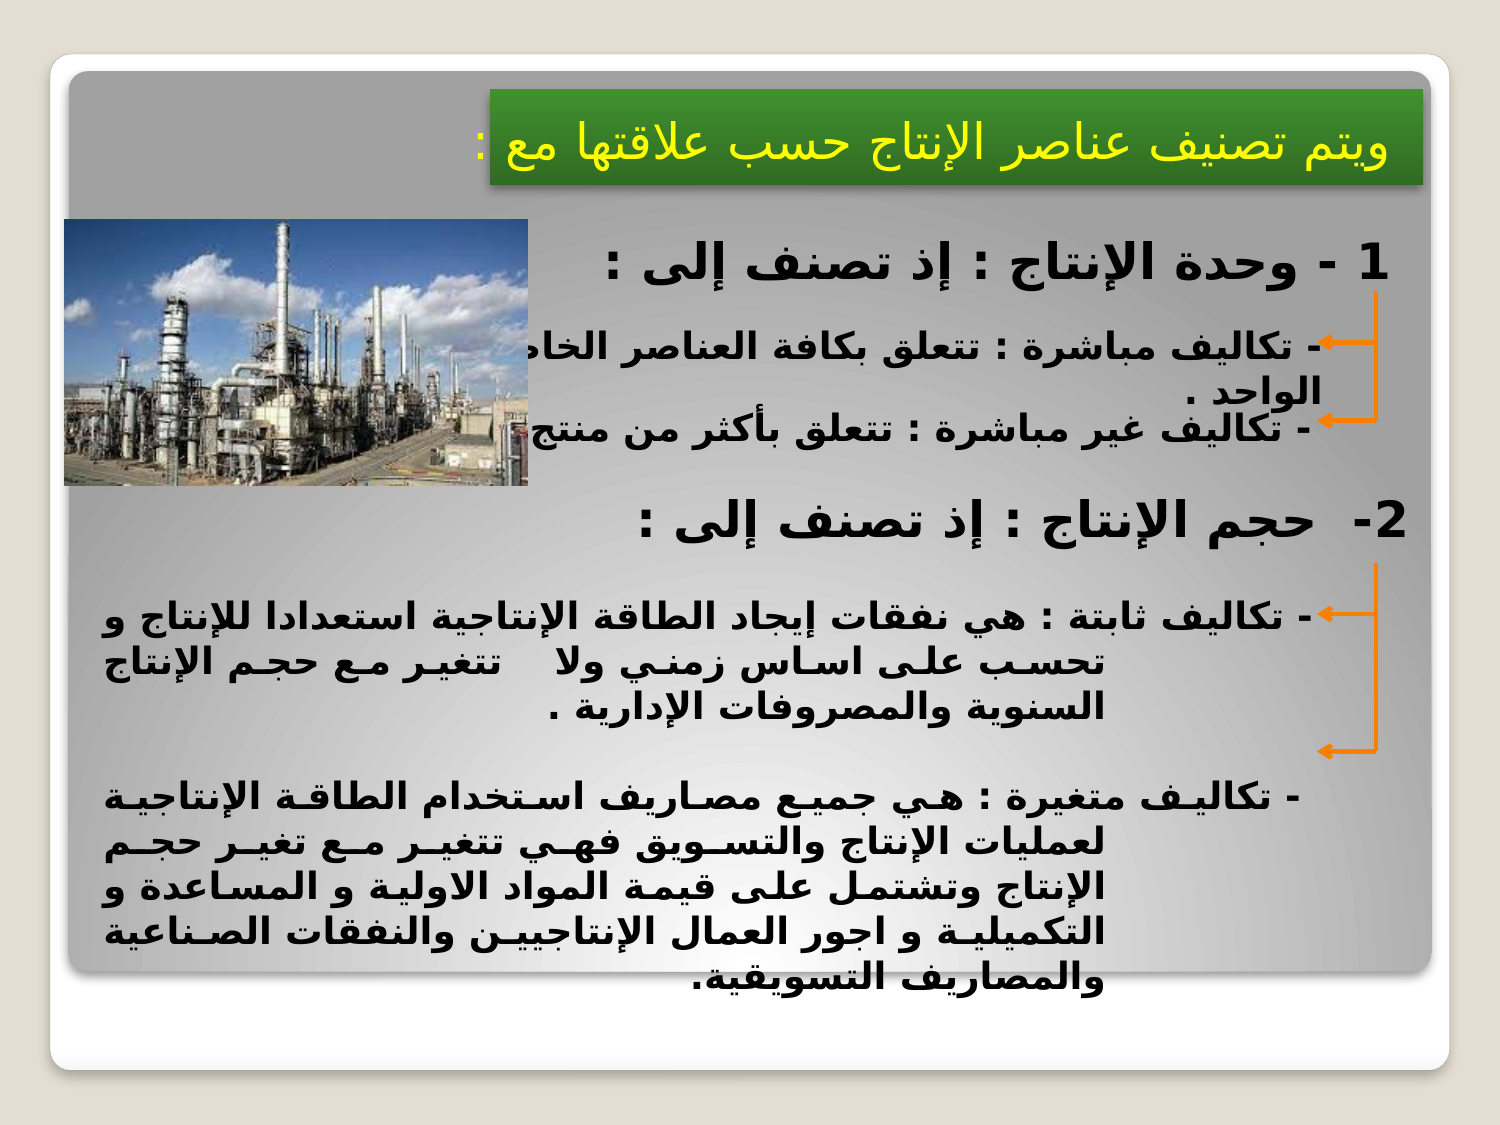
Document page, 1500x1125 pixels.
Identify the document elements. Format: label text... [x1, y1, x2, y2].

text_box ويتم تصنيف عناصر الإنتاج حسب علاقتها مع : 1 - وحدة الإنتاج : إذ تصنف إلى : [442, 101, 1406, 297]
text_box 2- حجم الإنتاج : إذ تصنف إلى : - تكاليف ثابتة : هي نفقات إيجاد الطاقة الإنتاجية استعدادا للإنتاج و تحسب على اساس زمني ولا تتغير مع حجم الإنتاج السنوية والمصروفات الإدارية . - تكاليف متغيرة : هي جميع مصاريف استخدام الطاقة الإنتاجية لعمليات الإنتاج والتسويق فهي تتغير مع تغير حجم الإنتاج وتشتمل على قيمة المواد الاولية و المساعدة و التكميلية و اجور العمال الإنتاجيين والنفقات الصناعية والمصاريف التسويقية. [88, 479, 1459, 1005]
text_box - تكاليف غير مباشرة : تتعلق بأكثر من منتج . [534, 397, 1327, 457]
text_box [490, 89, 1424, 185]
text_box - تكاليف مباشرة : تتعلق بكافة العناصر الخاصة بالمنتج الواحد . [534, 314, 1338, 418]
picture [64, 219, 528, 486]
